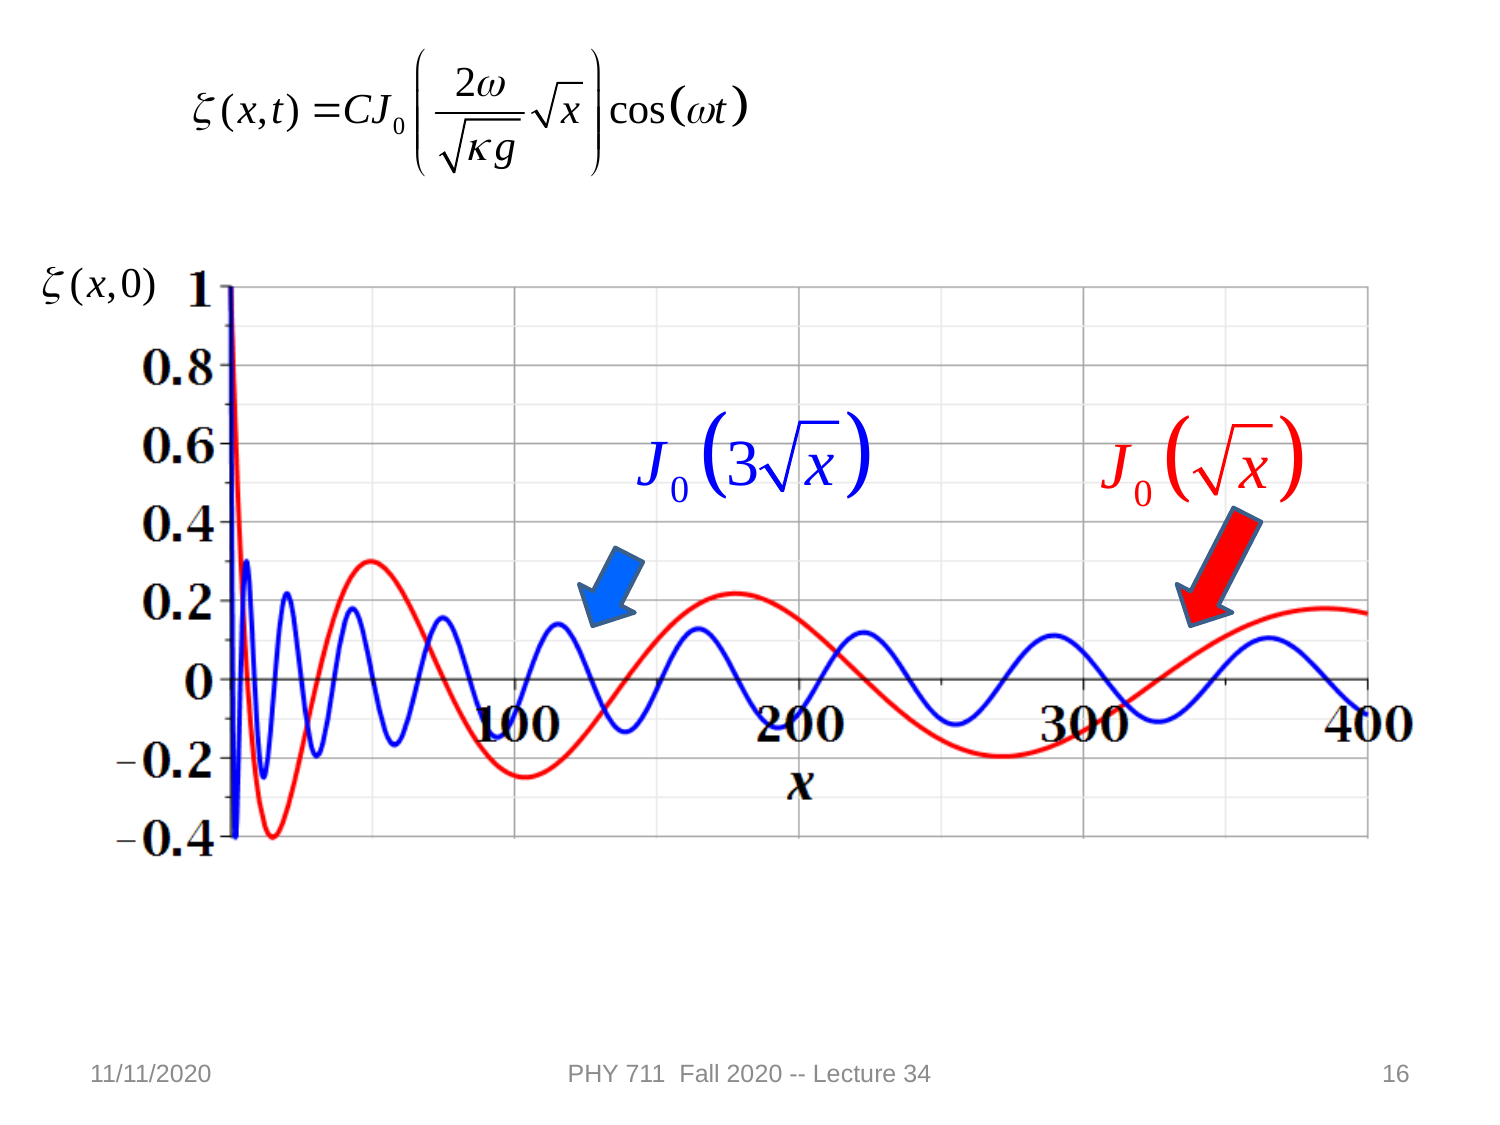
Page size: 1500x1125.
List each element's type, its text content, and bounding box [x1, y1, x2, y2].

picture [77, 249, 1423, 876]
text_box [37, 262, 161, 313]
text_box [1090, 407, 1308, 537]
footer PHY 711 Fall 2020 -- Lecture 34 [512, 1042, 988, 1103]
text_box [187, 42, 751, 184]
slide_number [75, 1042, 425, 1103]
slide_number 16 [1074, 1042, 1425, 1103]
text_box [627, 404, 874, 534]
